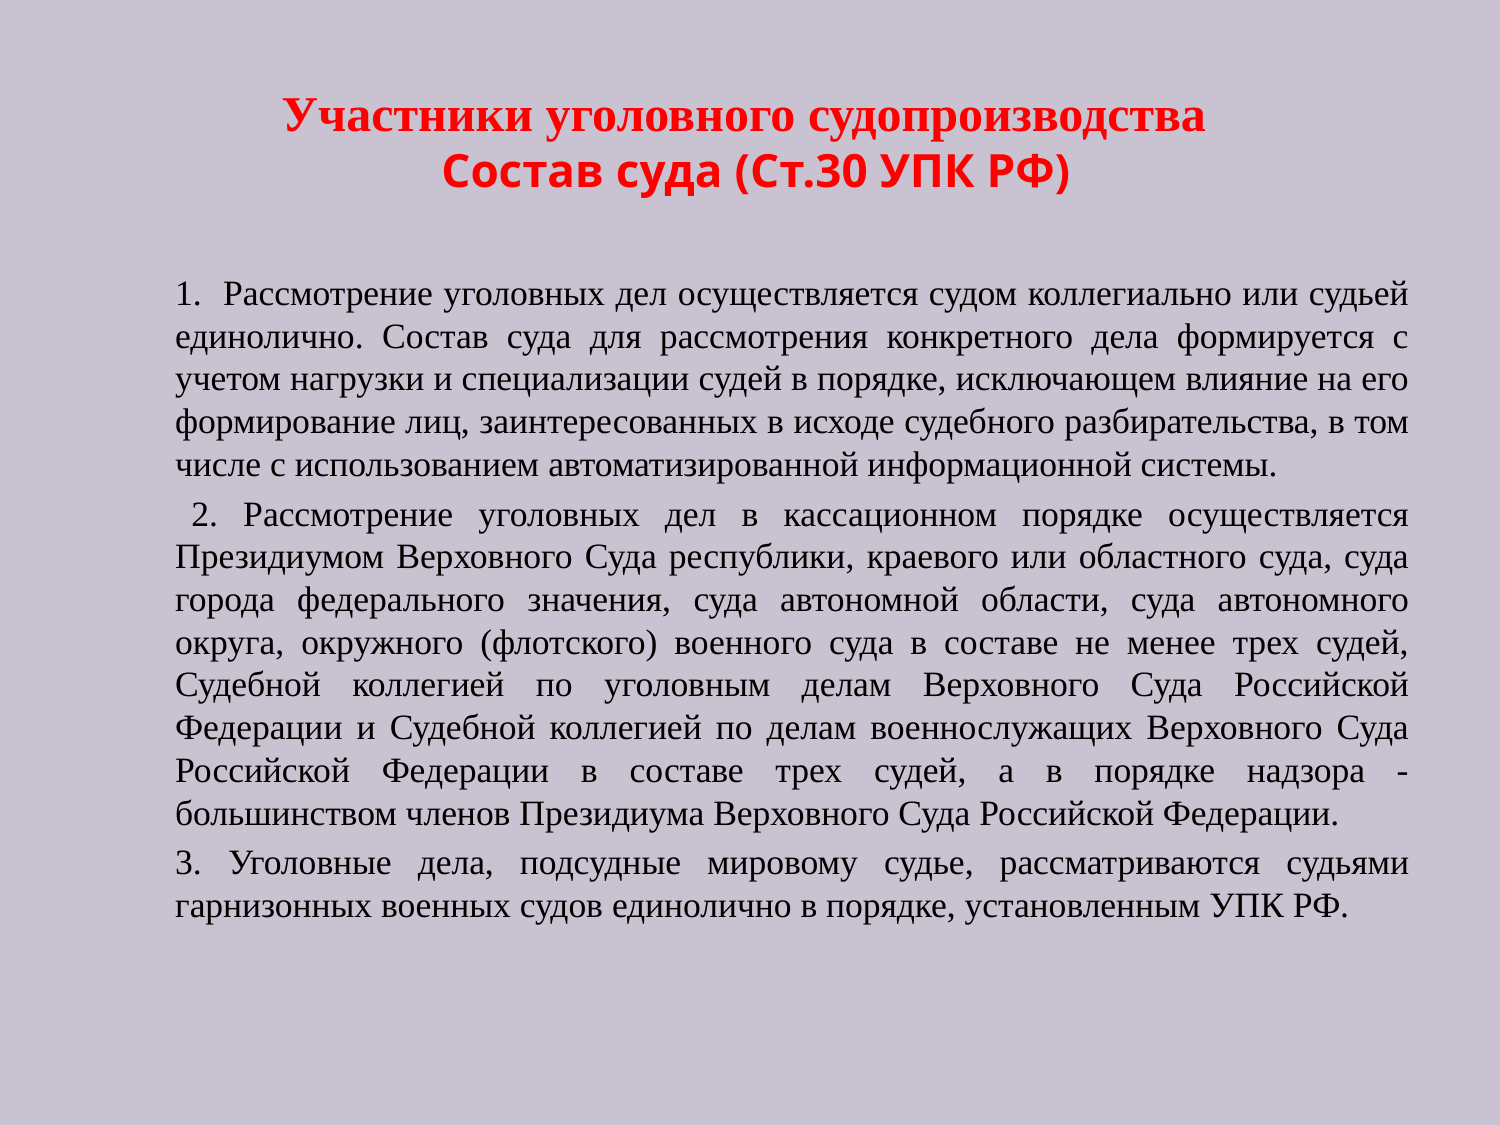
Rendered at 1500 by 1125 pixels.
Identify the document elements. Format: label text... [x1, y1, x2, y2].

list 1. Рассмотрение уголовных дел осуществляется судом коллегиально или судьей единолично. Состав суда для рассмотрения конкретного дела формируется с учетом нагрузки и специализации судей в порядке, исключающем влияние на его формирование лиц, заинтересованных в исходе судебного разбирательства, в том числе с использованием автоматизированной информационной системы. 2. Рассмотрение уголовных дел в кассационном порядке осуществляется Президиумом Верховного Суда республики, краевого или областного суда, суда города федерального значения, суда автономной области, суда автономного округа, окружного (флотского) военного суда в составе не менее трех судей, Судебной коллегией по уголовным делам Верховного Суда Российской Федерации и Судебной коллегией по делам военнослужащих Верховного Суда Российской Федерации в составе трех судей, а в порядке надзора - большинством членов Президиума Верховного Суда Российской Федерации. 3. Уголовные дела, подсудные мировому судье, рассматриваются судьями гарнизонных военных судов единолично в порядке, установленным УПК РФ. [75, 262, 1425, 1035]
title Участники уголовного судопроизводства Состав суда (Ст.30 УПК РФ) [75, 45, 1425, 233]
